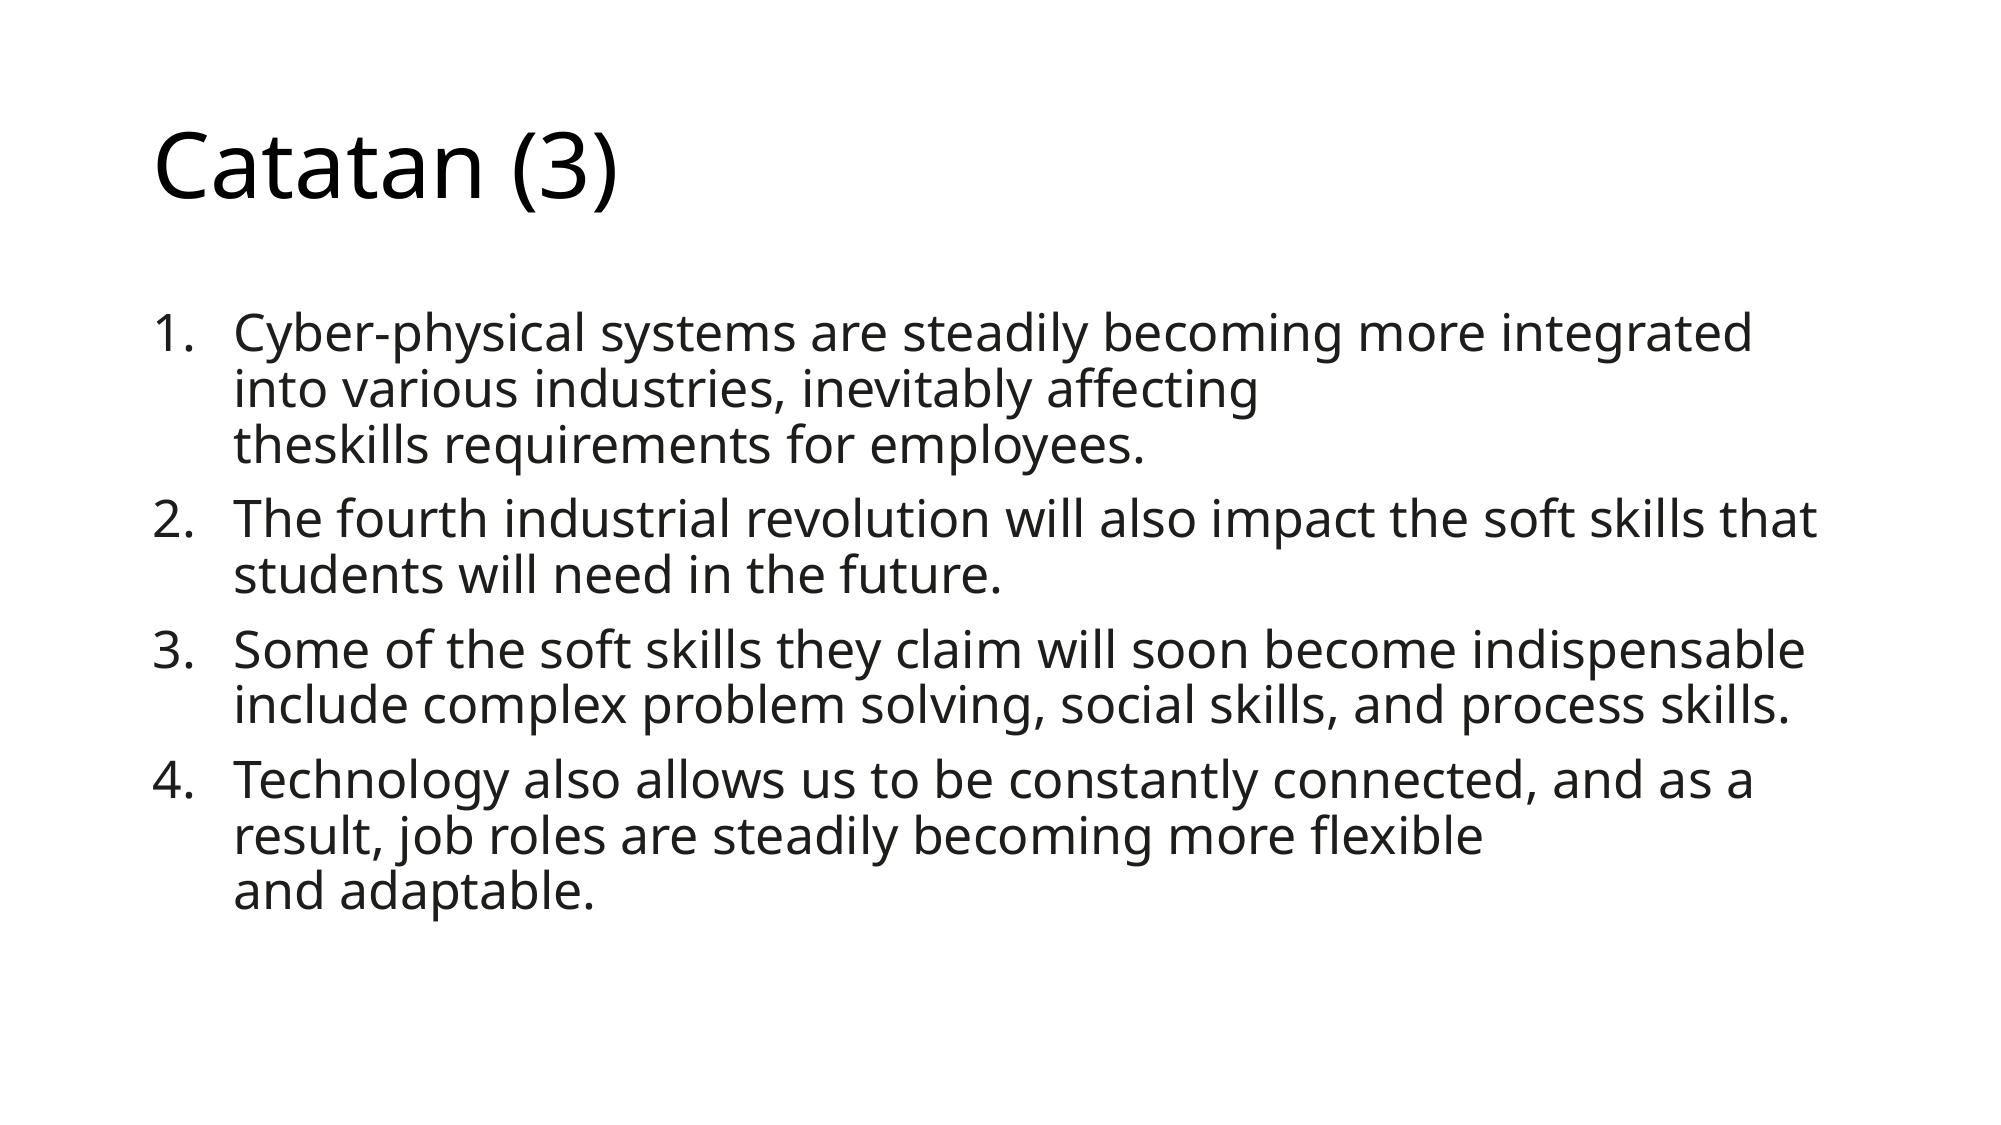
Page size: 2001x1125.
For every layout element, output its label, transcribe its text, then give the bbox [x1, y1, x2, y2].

list Cyber-physical systems are steadily becoming more integrated into various industries, inevitably affecting theskills requirements for employees. The fourth industrial revolution will also impact the soft skills that students will need in the future. Some of the soft skills they claim will soon become indispensable include complex problem solving, social skills, and process skills. Technology also allows us to be constantly connected, and as a result, job roles are steadily becoming more flexible and adaptable. [137, 299, 1863, 1014]
title Catatan (3) [137, 59, 1863, 278]
